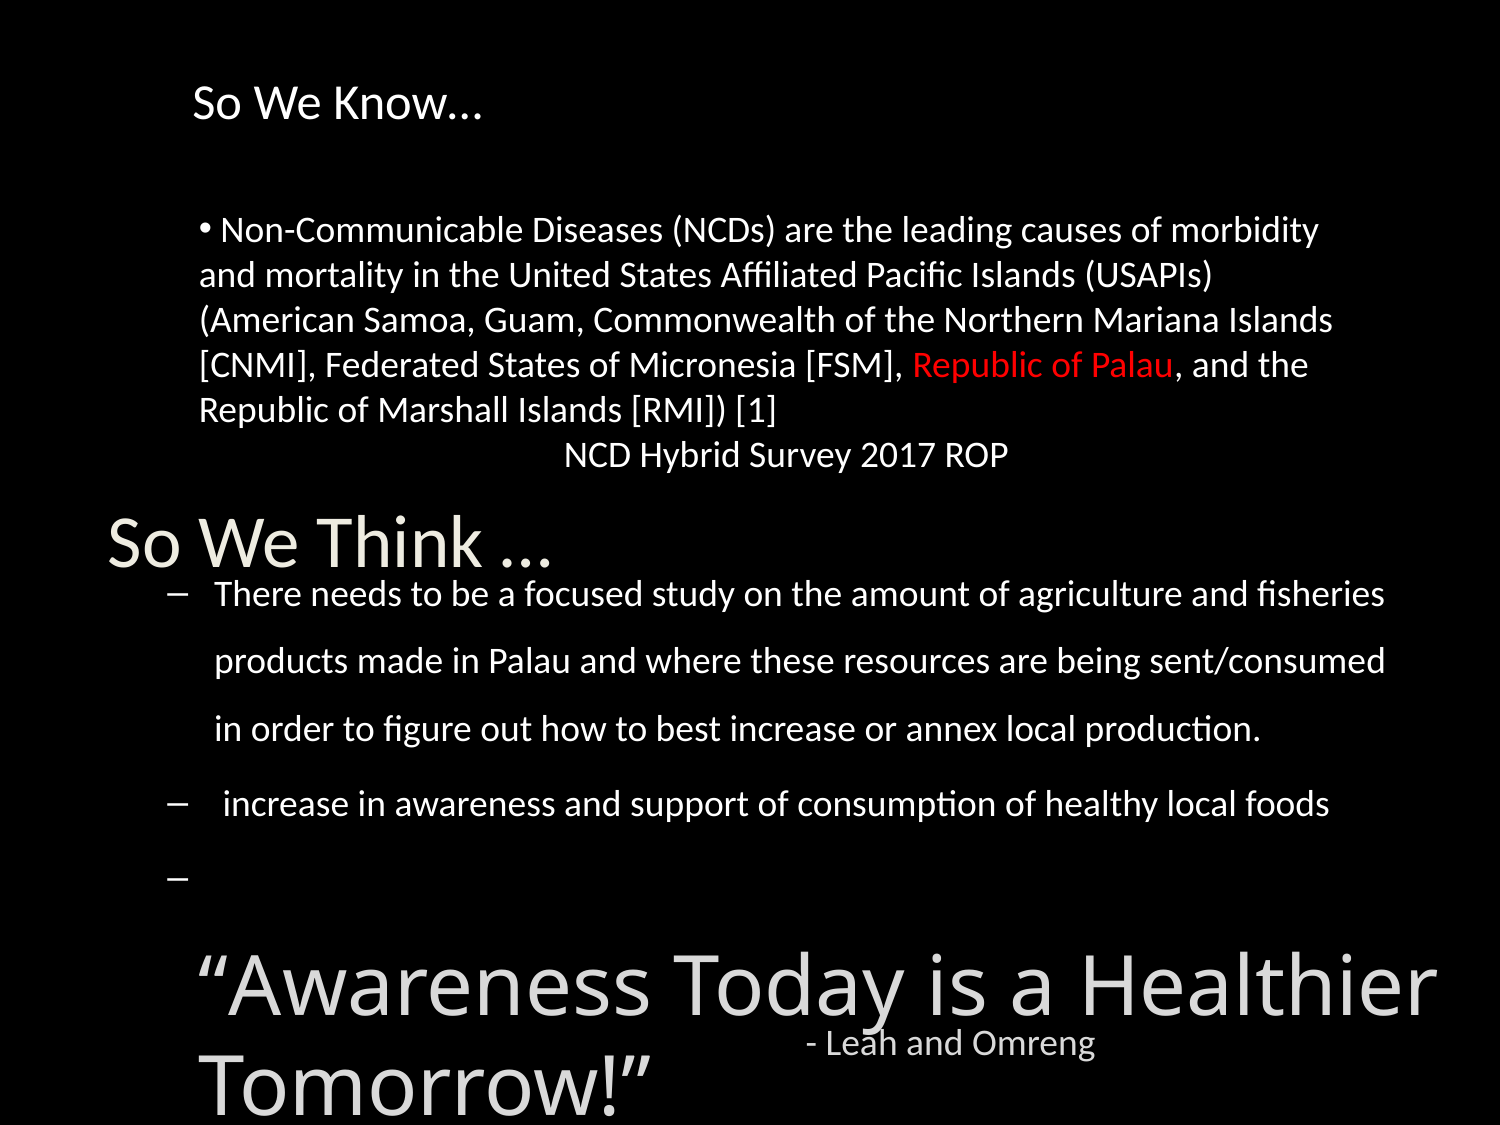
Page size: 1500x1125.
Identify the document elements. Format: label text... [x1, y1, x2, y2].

text_box So We Think … [93, 485, 757, 591]
text_box - Leah and Omreng [790, 1010, 1389, 1071]
text_box “Awareness Today is a Healthier Tomorrow!” [184, 924, 1480, 1125]
title So We Know… [0, 60, 791, 198]
text_box Non-Communicable Diseases (NCDs) are the leading causes of morbidity and mortality in the United States Affiliated Pacific Islands (USAPIs) (American Samoa, Guam, Commonwealth of the Northern Mariana Islands [CNMI], Federated States of Micronesia [FSM], Republic of Palau, and the Republic of Marshall Islands [RMI]) [1] NCD Hybrid Survey 2017 ROP [184, 197, 1389, 483]
list There needs to be a focused study on the amount of agriculture and fisheries products made in Palau and where these resources are being sent/consumed in order to figure out how to best increase or annex local production. increase in awareness and support of consumption of healthy local foods [77, 363, 1437, 1110]
